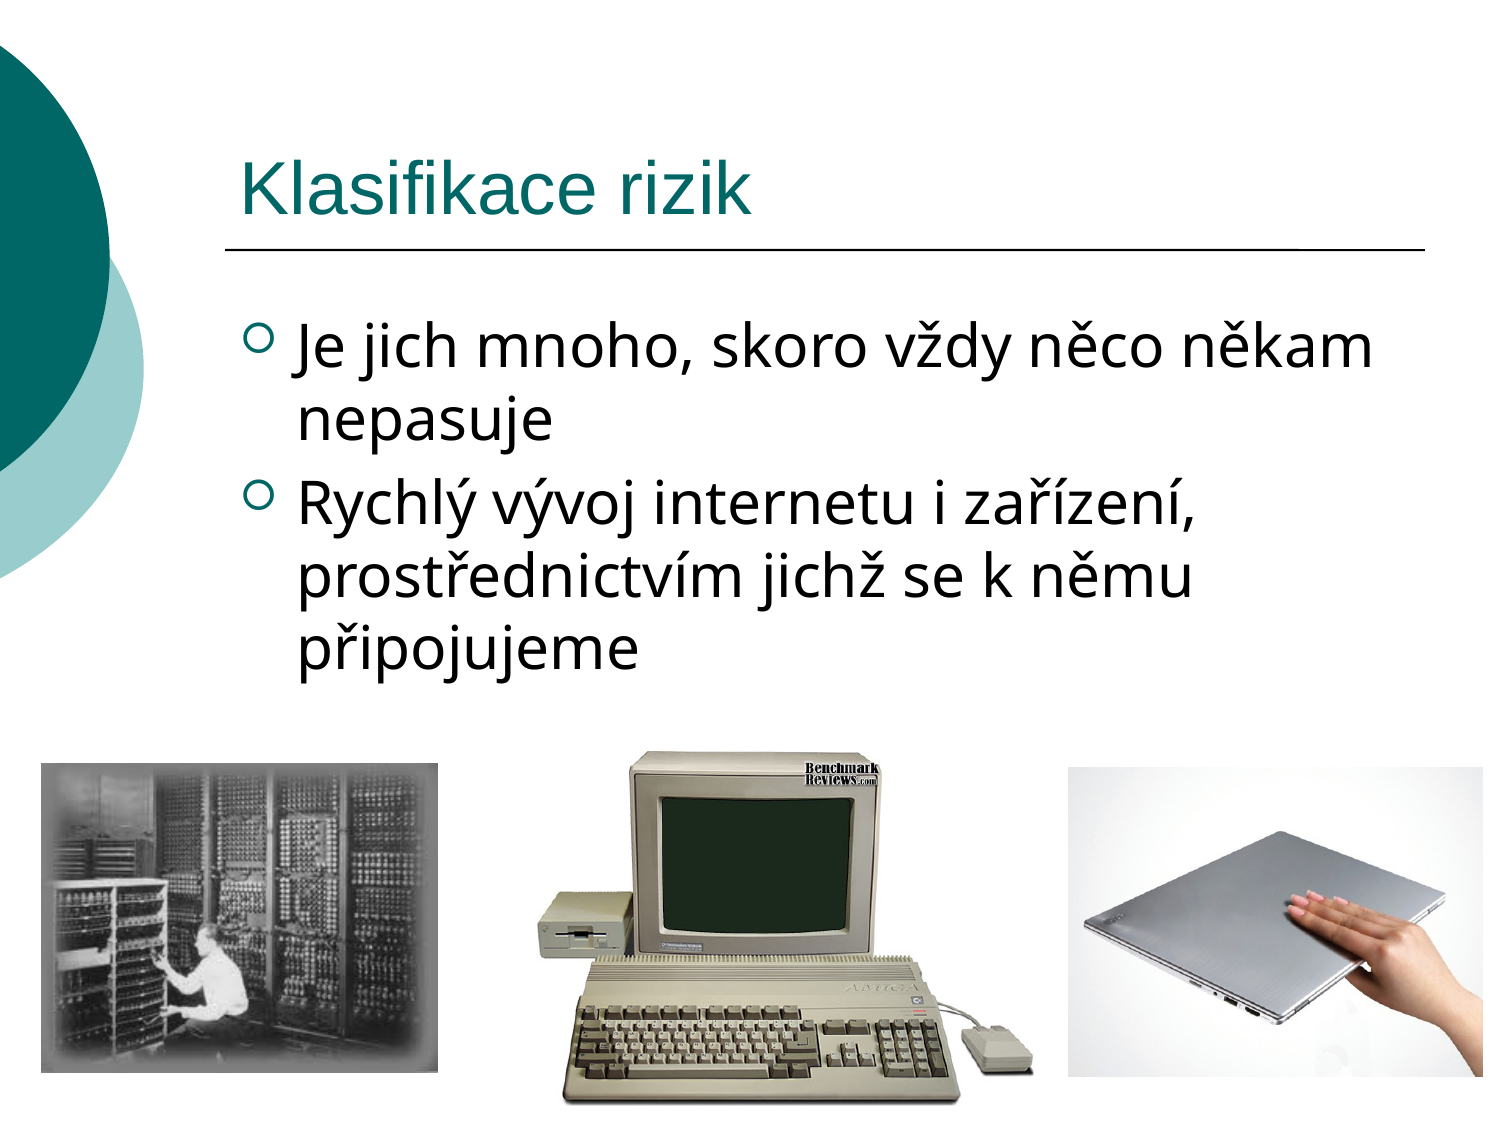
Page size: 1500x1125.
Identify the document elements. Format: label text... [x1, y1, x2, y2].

picture [537, 750, 1034, 1107]
picture [1068, 767, 1483, 1078]
title Klasifikace rizik [224, 49, 1425, 237]
list Je jich mnoho, skoro vždy něco někam nepasuje Rychlý vývoj internetu i zařízení, prostřednictvím jichž se k němu připojujeme [224, 299, 1425, 975]
picture [40, 763, 439, 1073]
